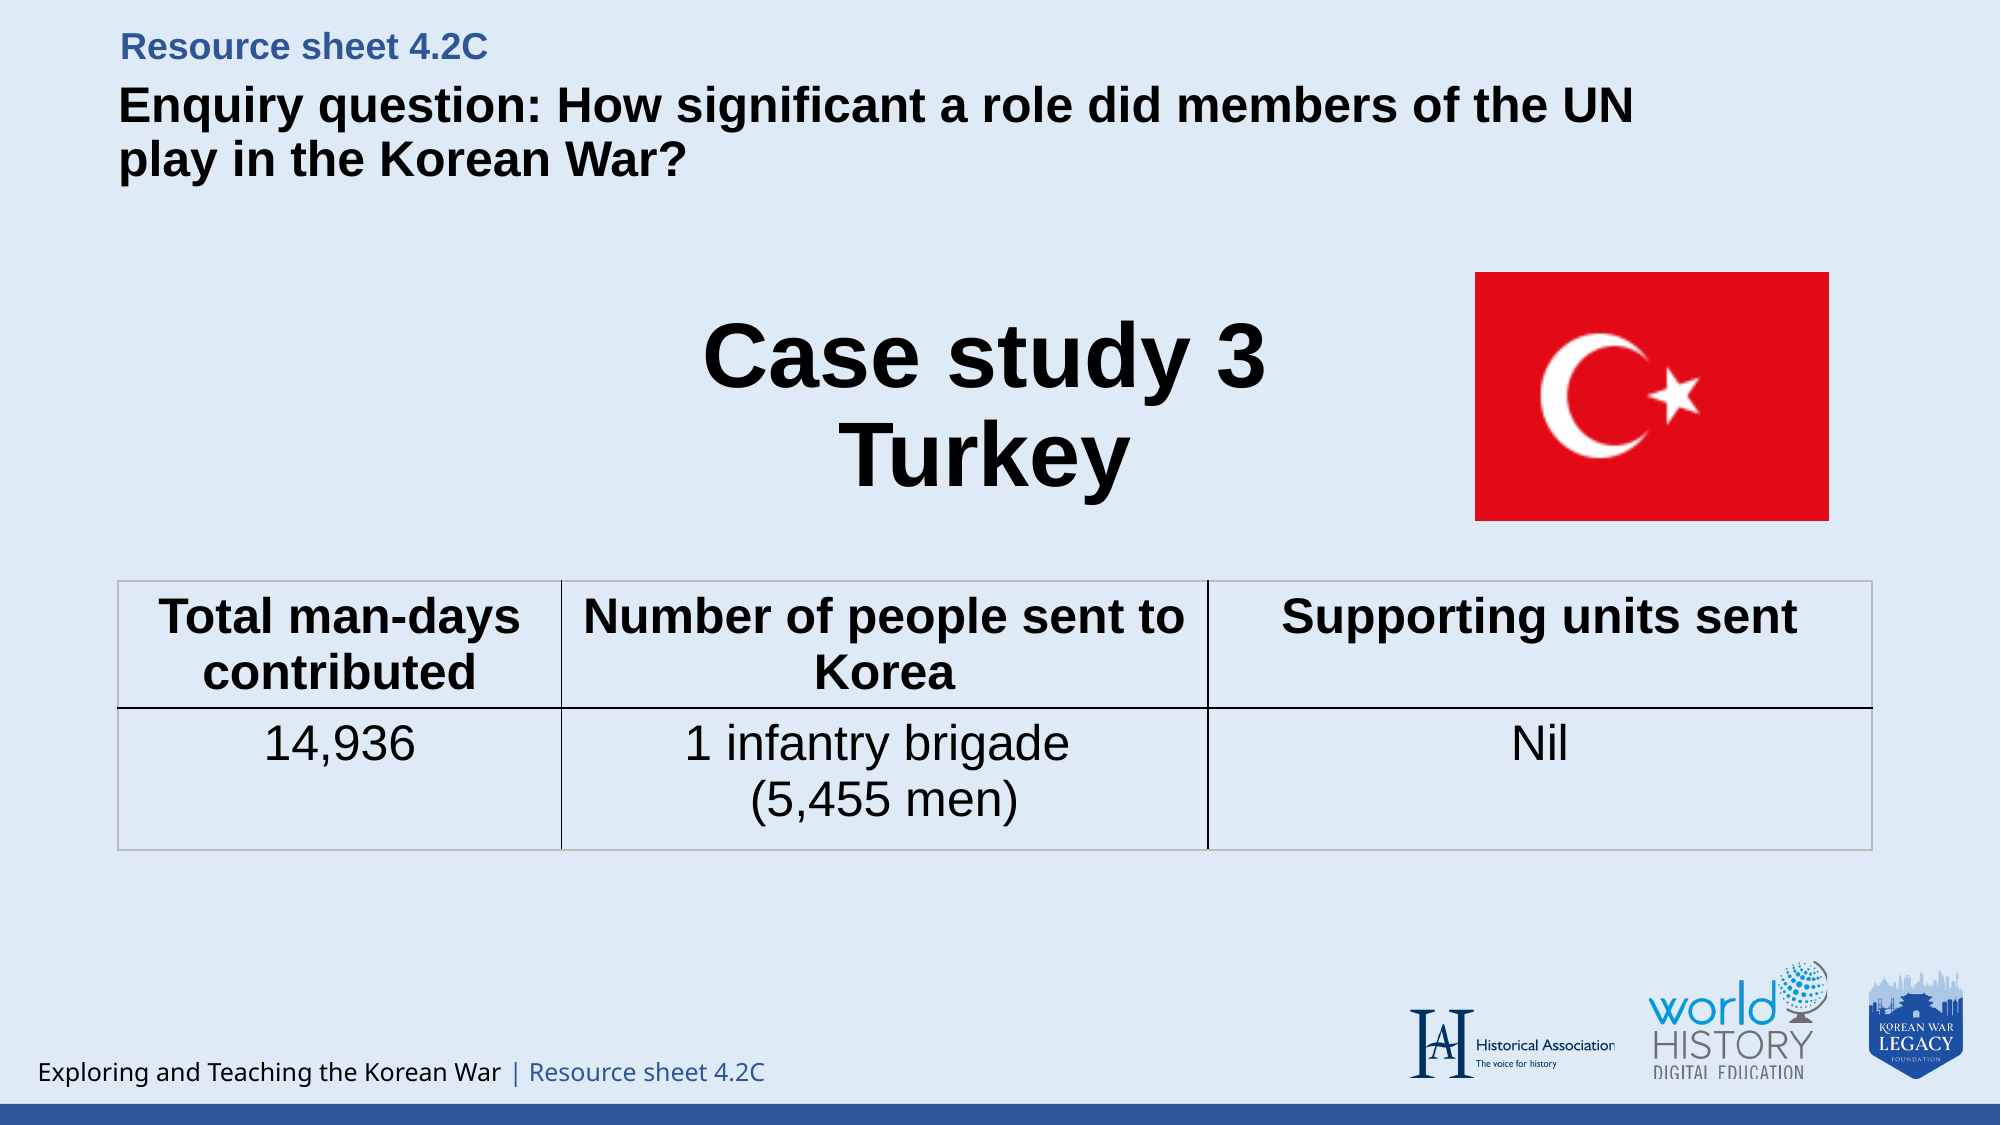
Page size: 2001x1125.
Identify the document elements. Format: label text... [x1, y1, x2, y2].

table_cell 1 infantry brigade (5,455 men) [562, 709, 1207, 849]
picture [1475, 272, 1829, 521]
table_header Number of people sent to Korea [562, 582, 1207, 707]
table_cell 14,936 [119, 709, 561, 849]
text_box Resource sheet 4.2C [120, 14, 504, 75]
picture [1869, 965, 1963, 1079]
table_header Total man-days contributed [119, 582, 561, 707]
table_cell Nil [1209, 709, 1871, 849]
table_header Supporting units sent [1209, 582, 1871, 707]
text_box Enquiry question: How significant a role did members of the UN play in the Korean War? [117, 79, 1873, 210]
text_box Case study 3 Turkey [461, 251, 1509, 563]
